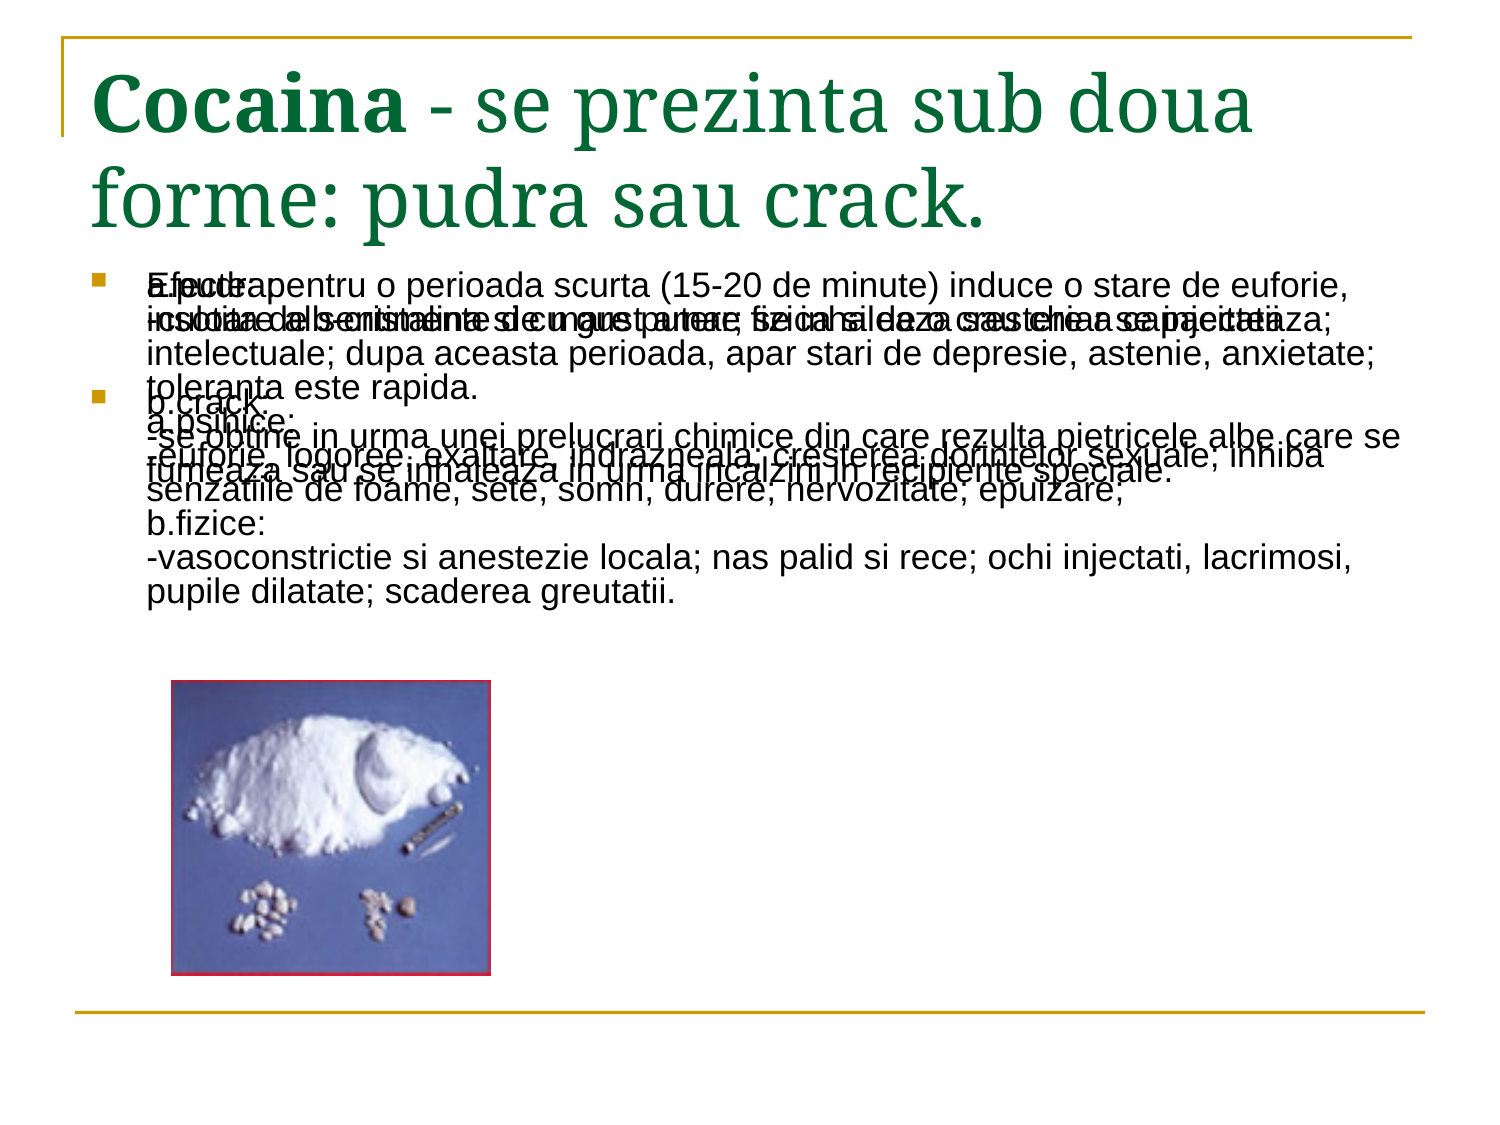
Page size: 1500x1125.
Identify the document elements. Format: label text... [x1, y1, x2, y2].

picture [170, 680, 491, 977]
list Efecte: pentru o perioada scurta (15-20 de minute) induce o stare de euforie, insotita de sentimente de mare putere fizica si de o crestere a capacitatii intelectuale; dupa aceasta perioada, apar stari de depresie, astenie, anxietate; toleranta este rapida. a.psihice: -euforie, logoree, exaltare, indrazneala; cresterea dorintelor sexuale; inhiba senzatiile de foame, sete, somn, durere; nervozitate; epuizare; b.fizice: -vasoconstrictie si anestezie locala; nas palid si rece; ochi injectati, lacrimosi, pupile dilatate; scaderea greutatii. [75, 262, 1425, 1006]
title Cocaina - se prezinta sub doua forme: pudra sau crack. [75, 45, 1425, 233]
